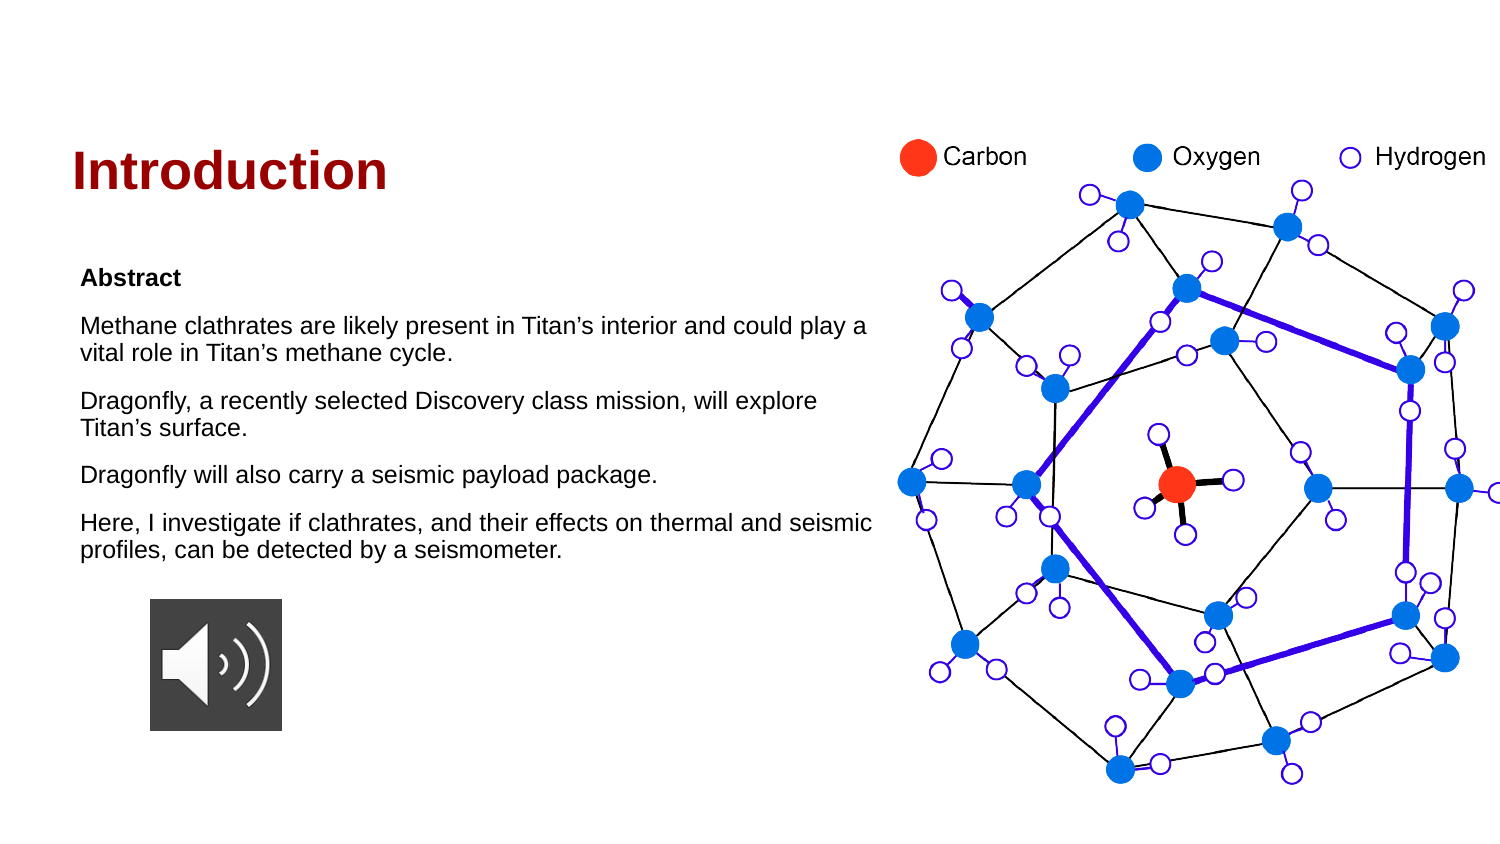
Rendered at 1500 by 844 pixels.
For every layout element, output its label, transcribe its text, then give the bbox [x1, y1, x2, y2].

picture [897, 139, 1500, 785]
list Introduction [57, 135, 1445, 206]
picture [149, 598, 283, 732]
list Abstract Methane clathrates are likely present in Titan’s interior and could play a vital role in Titan’s methane cycle. Dragonfly, a recently selected Discovery class mission, will explore Titan’s surface. Dragonfly will also carry a seismic payload package. Here, I investigate if clathrates, and their effects on thermal and seismic profiles, can be detected by a seismometer. [65, 257, 898, 798]
